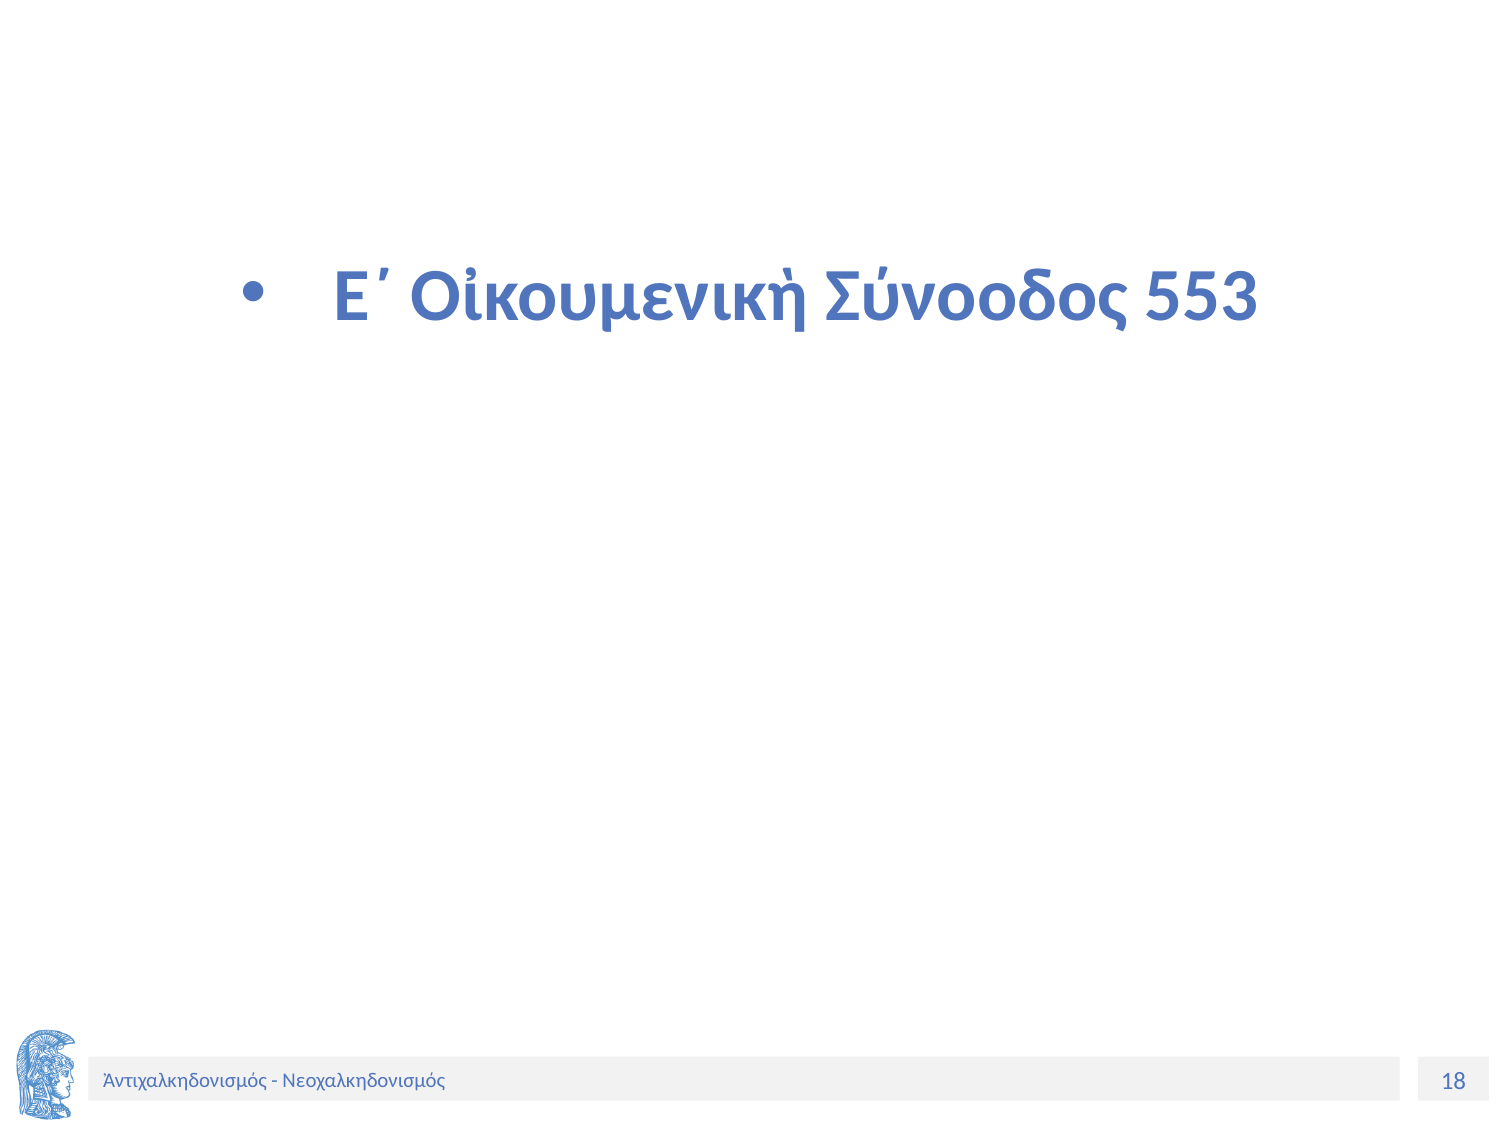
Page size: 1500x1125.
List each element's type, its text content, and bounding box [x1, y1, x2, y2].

title Ε´ Οἰκουμενικὴ Σύνοοδος 553 [146, 107, 1354, 474]
picture [9, 1026, 81, 1120]
